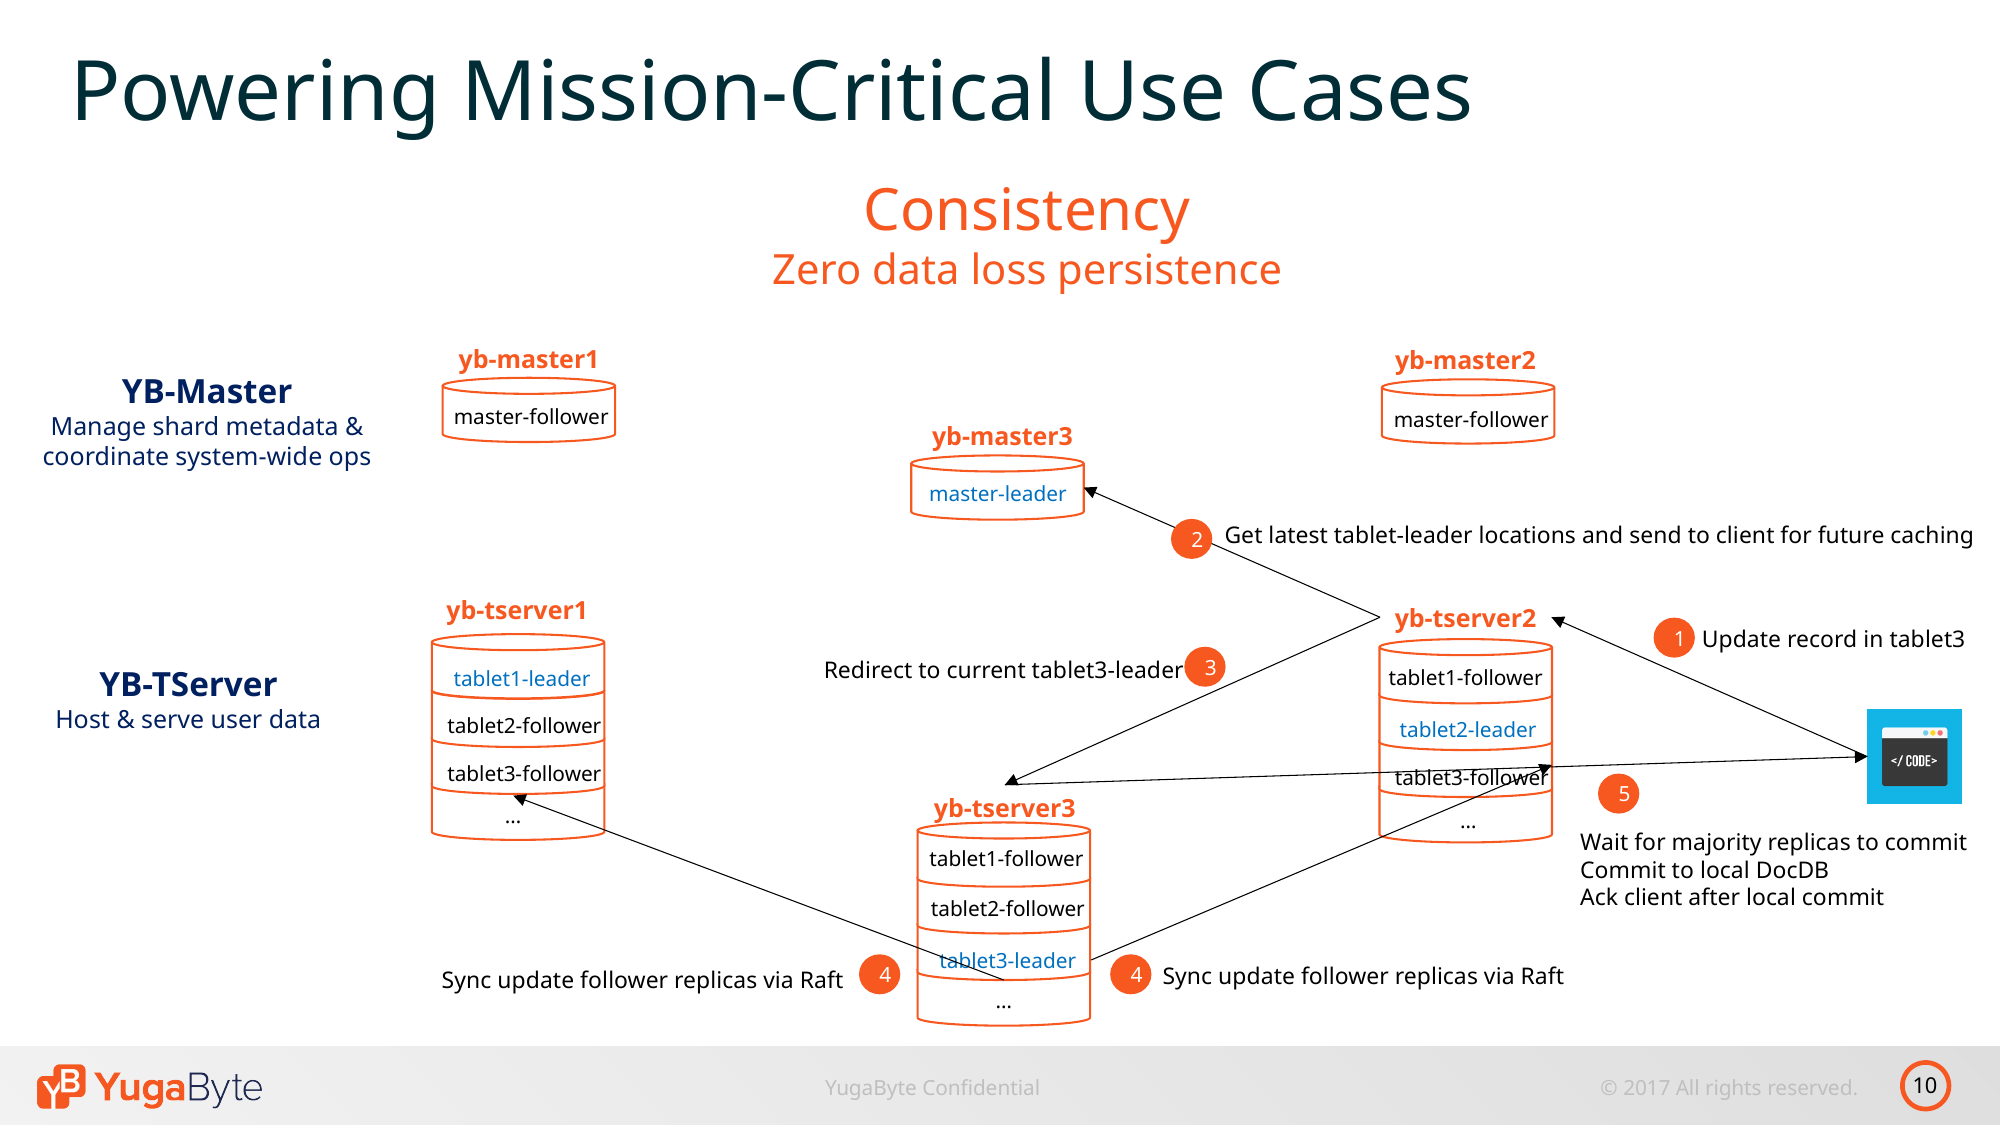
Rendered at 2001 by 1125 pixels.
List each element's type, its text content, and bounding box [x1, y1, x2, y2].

text_box [925, 1022, 1083, 1027]
text_box yb-master1 [443, 335, 615, 377]
text_box [1379, 640, 1552, 657]
text_box Consistency Zero data loss persistence [757, 165, 1298, 300]
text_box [1379, 657, 1552, 756]
text_box yb-tserver1 [431, 586, 604, 632]
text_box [427, 795, 1579, 1001]
text_box [430, 633, 606, 691]
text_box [809, 617, 1379, 785]
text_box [1552, 618, 1981, 756]
text_box yb-tserver2 [1379, 618, 1552, 640]
text_box YB-Master Manage shard metadata & coordinate system-wide ops [20, 363, 394, 478]
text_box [1004, 756, 1983, 919]
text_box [431, 657, 1004, 795]
picture [37, 1064, 262, 1109]
title Powering Mission-Critical Use Cases [55, 45, 2000, 182]
text_box yb-master2 [1380, 336, 1552, 377]
text_box YB-TServer Host & serve user data [2, 656, 375, 741]
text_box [997, 512, 1988, 618]
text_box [438, 377, 1565, 520]
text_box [431, 1001, 1565, 1022]
